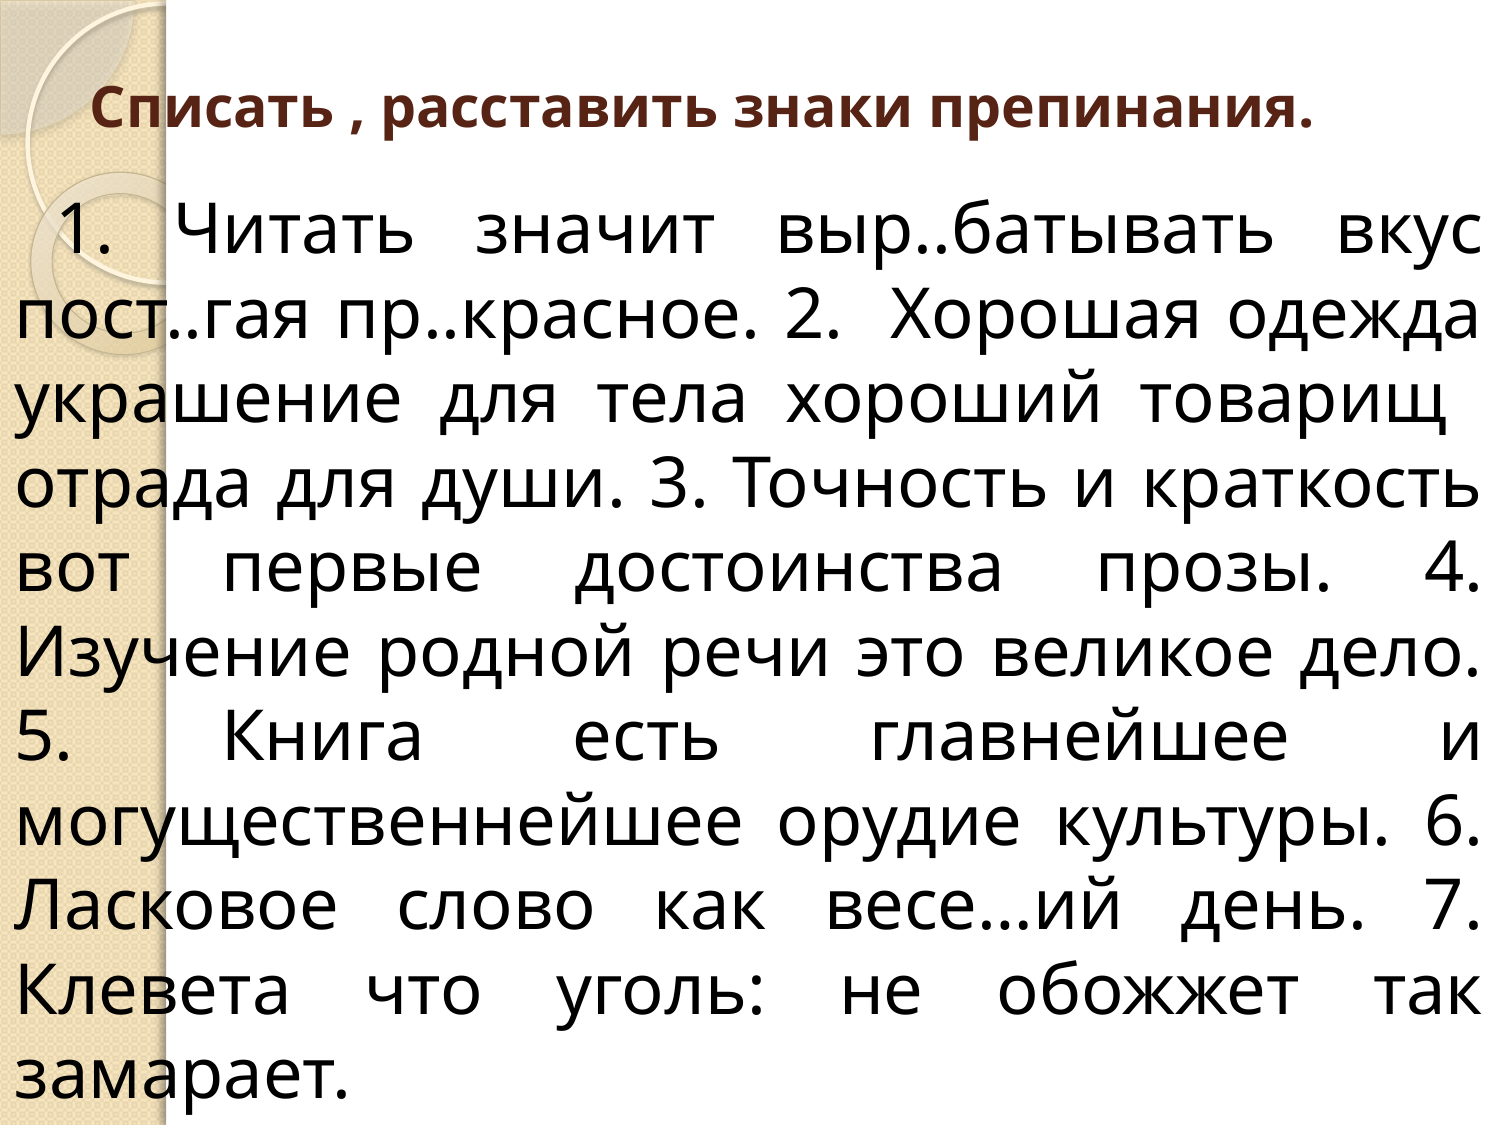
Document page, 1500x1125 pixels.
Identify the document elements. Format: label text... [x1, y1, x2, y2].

list 1. Читать значит выр..батывать вкус пост..гая пр..красное. 2. Хорошая одежда украшение для тела хороший товарищ отрада для души. 3. Точность и краткость вот первые достоинства прозы. 4. Изучение родной речи это великое дело. 5. Книга есть главнейшее и могущественнейшее орудие культуры. 6. Ласковое слово как весе…ий день. 7. Клевета что уголь: не обожжет так замарает. [0, 175, 1500, 1125]
title Списать , расставить знаки препинания. [75, 45, 1425, 164]
